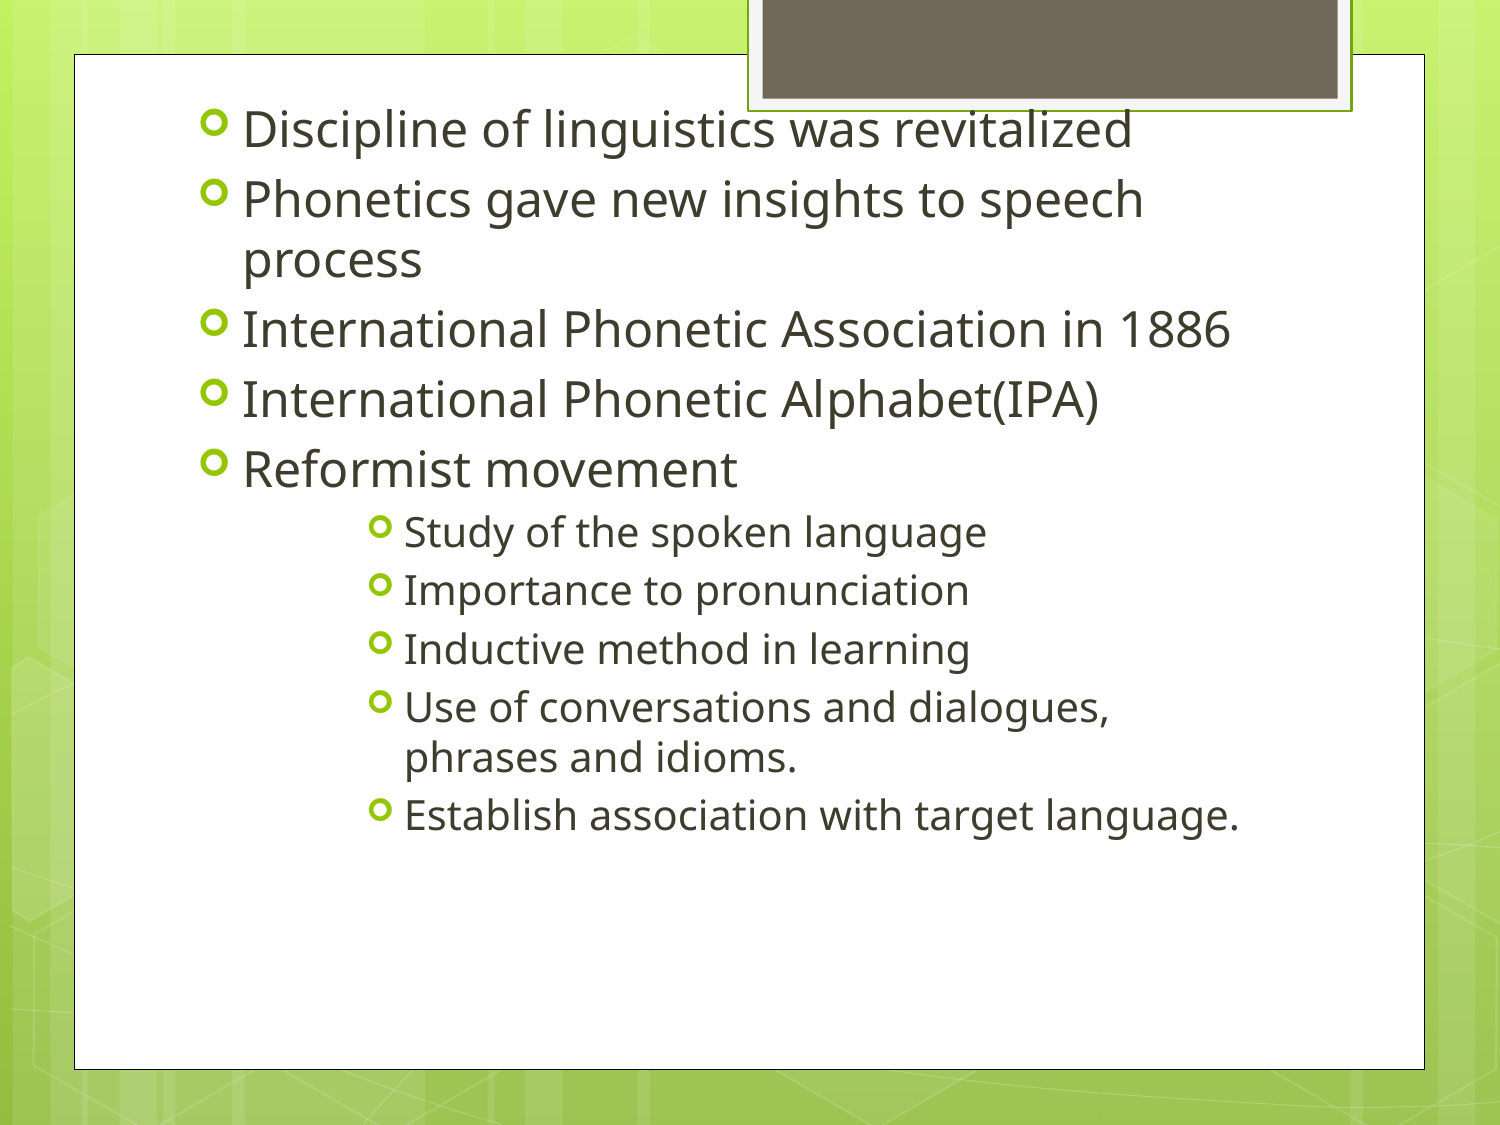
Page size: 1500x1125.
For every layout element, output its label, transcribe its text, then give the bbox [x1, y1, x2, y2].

list Discipline of linguistics was revitalized Phonetics gave new insights to speech process International Phonetic Association in 1886 International Phonetic Alphabet(IPA) Reformist movement Study of the spoken language Importance to pronunciation Inductive method in learning Use of conversations and dialogues, phrases and idioms. Establish association with target language. [171, 90, 1283, 957]
